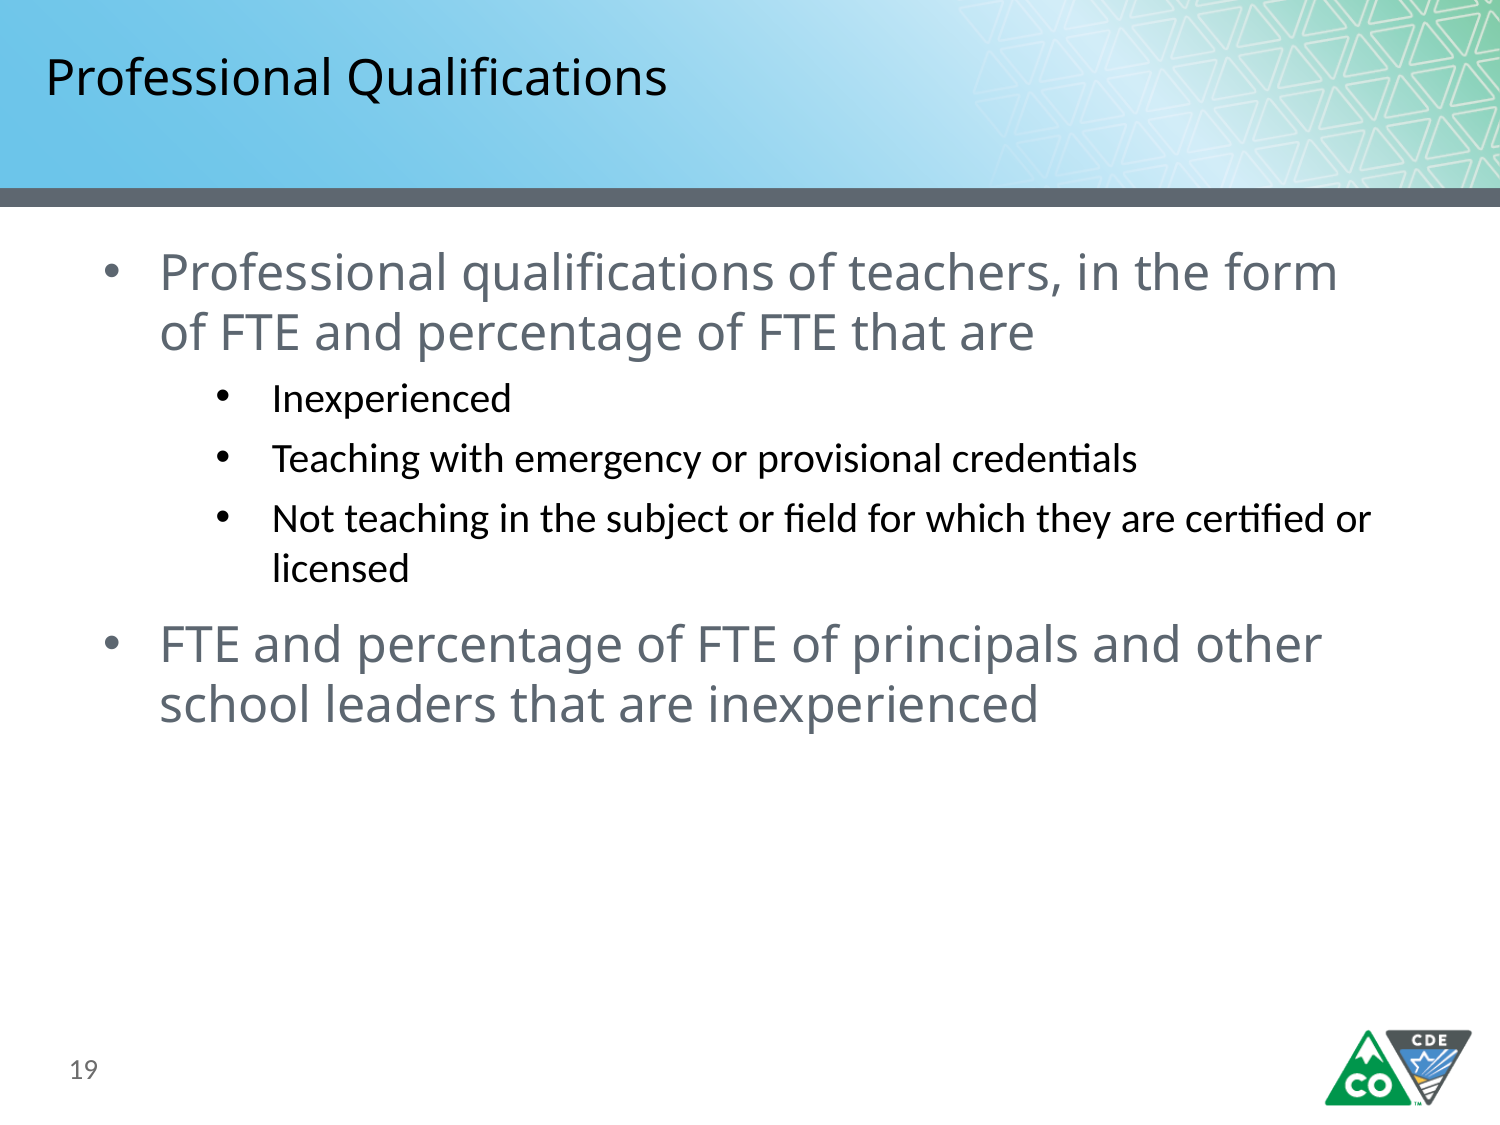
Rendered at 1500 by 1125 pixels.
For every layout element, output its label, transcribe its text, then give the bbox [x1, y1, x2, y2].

slide_number 19 [45, 1042, 122, 1103]
picture [1312, 1021, 1482, 1113]
list Professional qualifications of teachers, in the form of FTE and percentage of FTE that are Inexperienced Teaching with emergency or provisional credentials Not teaching in the subject or field for which they are certified or licensed FTE and percentage of FTE of principals and other school leaders that are inexperienced [103, 239, 1397, 954]
title Professional Qualifications [45, 45, 1339, 162]
picture [0, 0, 1500, 207]
